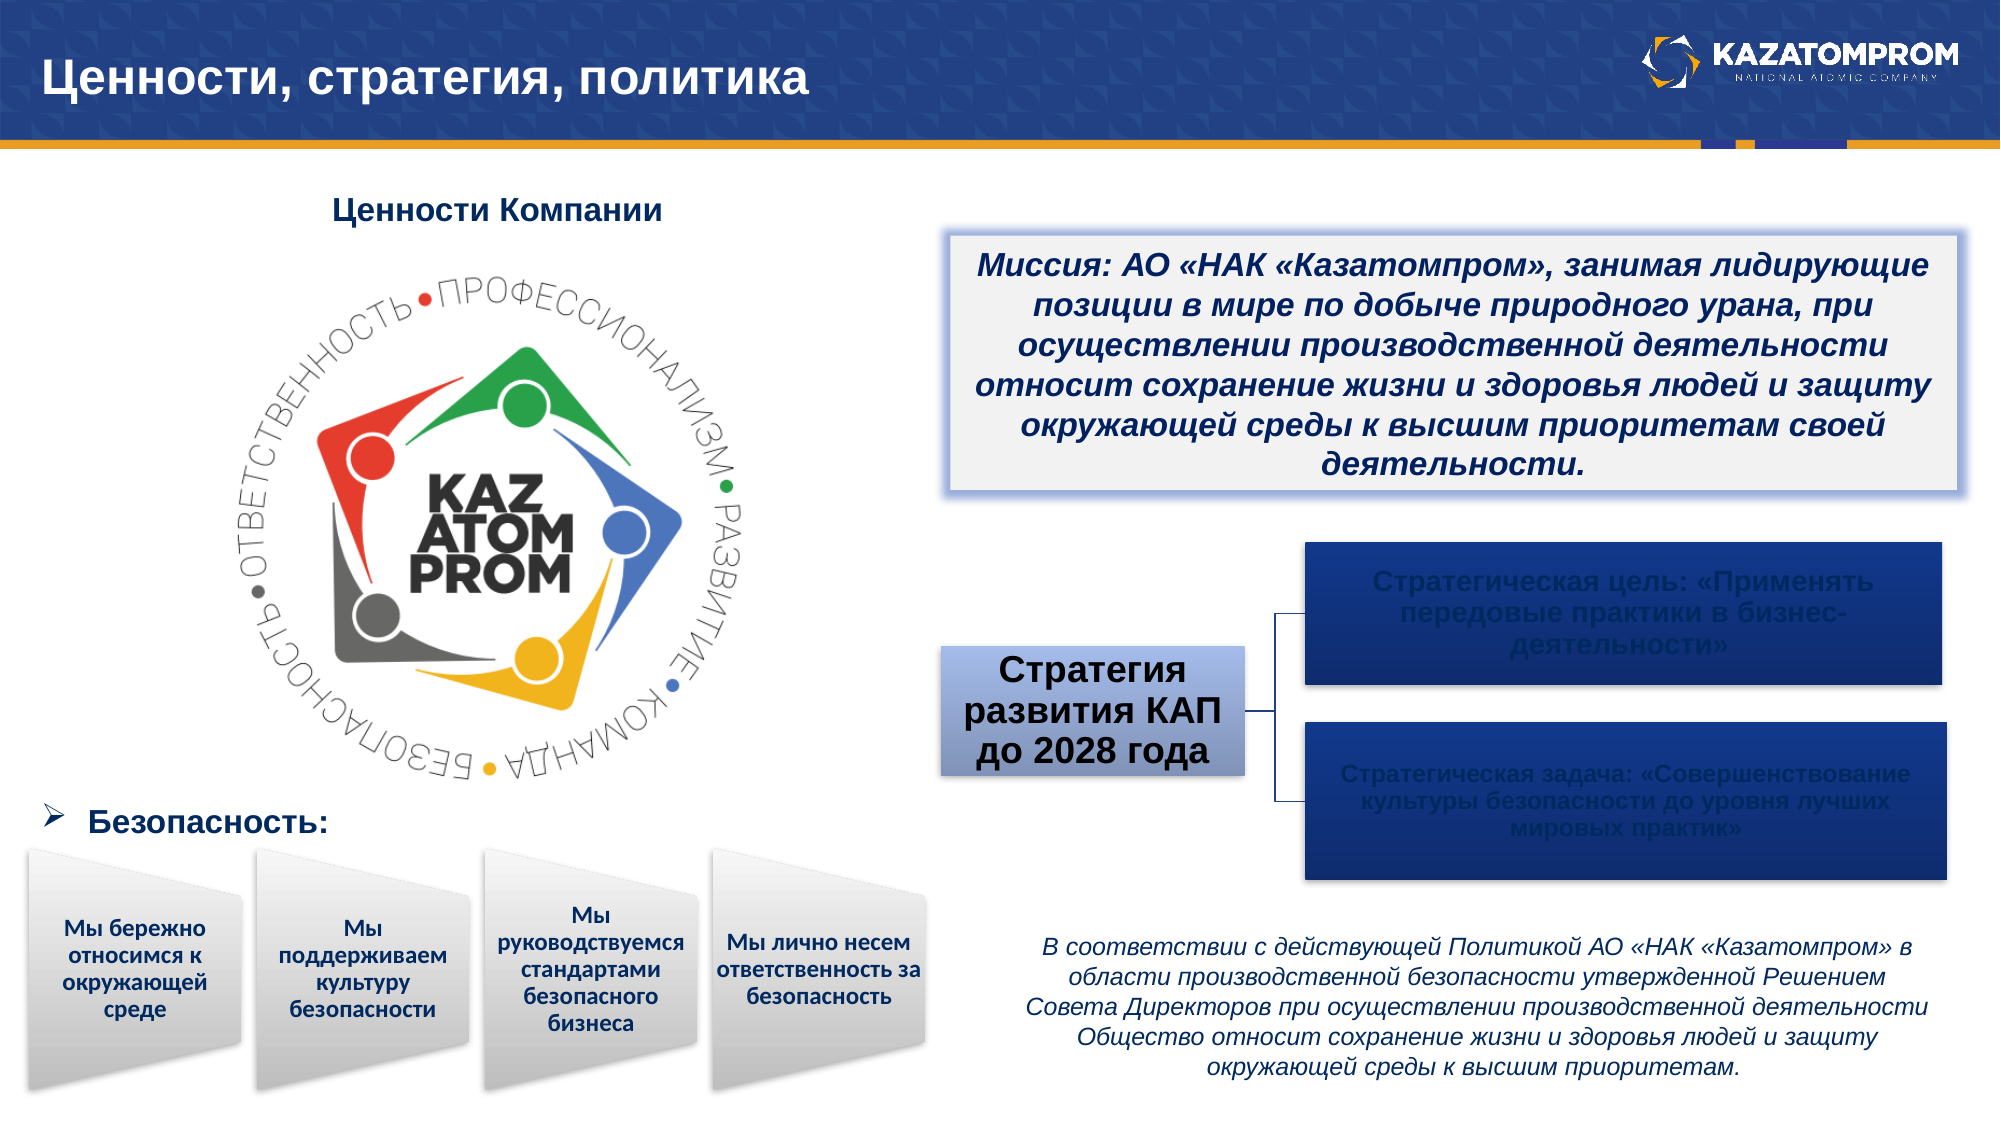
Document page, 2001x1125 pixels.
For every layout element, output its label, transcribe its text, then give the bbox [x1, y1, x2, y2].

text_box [28, 848, 926, 1090]
text_box В соответствии с действующей Политикой АО «НАК «Казатомпром» в области производственной безопасности утвержденной Решением Совета Директоров при осуществлении производственной деятельности Общество относит сохранение жизни и здоровья людей и защиту окружающей среды к высшим приоритетам. [1008, 1014, 1948, 1088]
picture [0, 0, 2000, 150]
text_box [940, 415, 1948, 1007]
text_box Миссия: АО «НАК «Казатомпром», занимая лидирующие позиции в мире по добыче природного урана, при осуществлении производственной деятельности относит сохранение жизни и здоровья людей и защиту окружающей среды к высшим приоритетам своей деятельности. [950, 235, 1957, 490]
text_box Безопасность: [26, 792, 813, 848]
picture [176, 205, 819, 815]
text_box Ценности Компании [173, 181, 823, 208]
